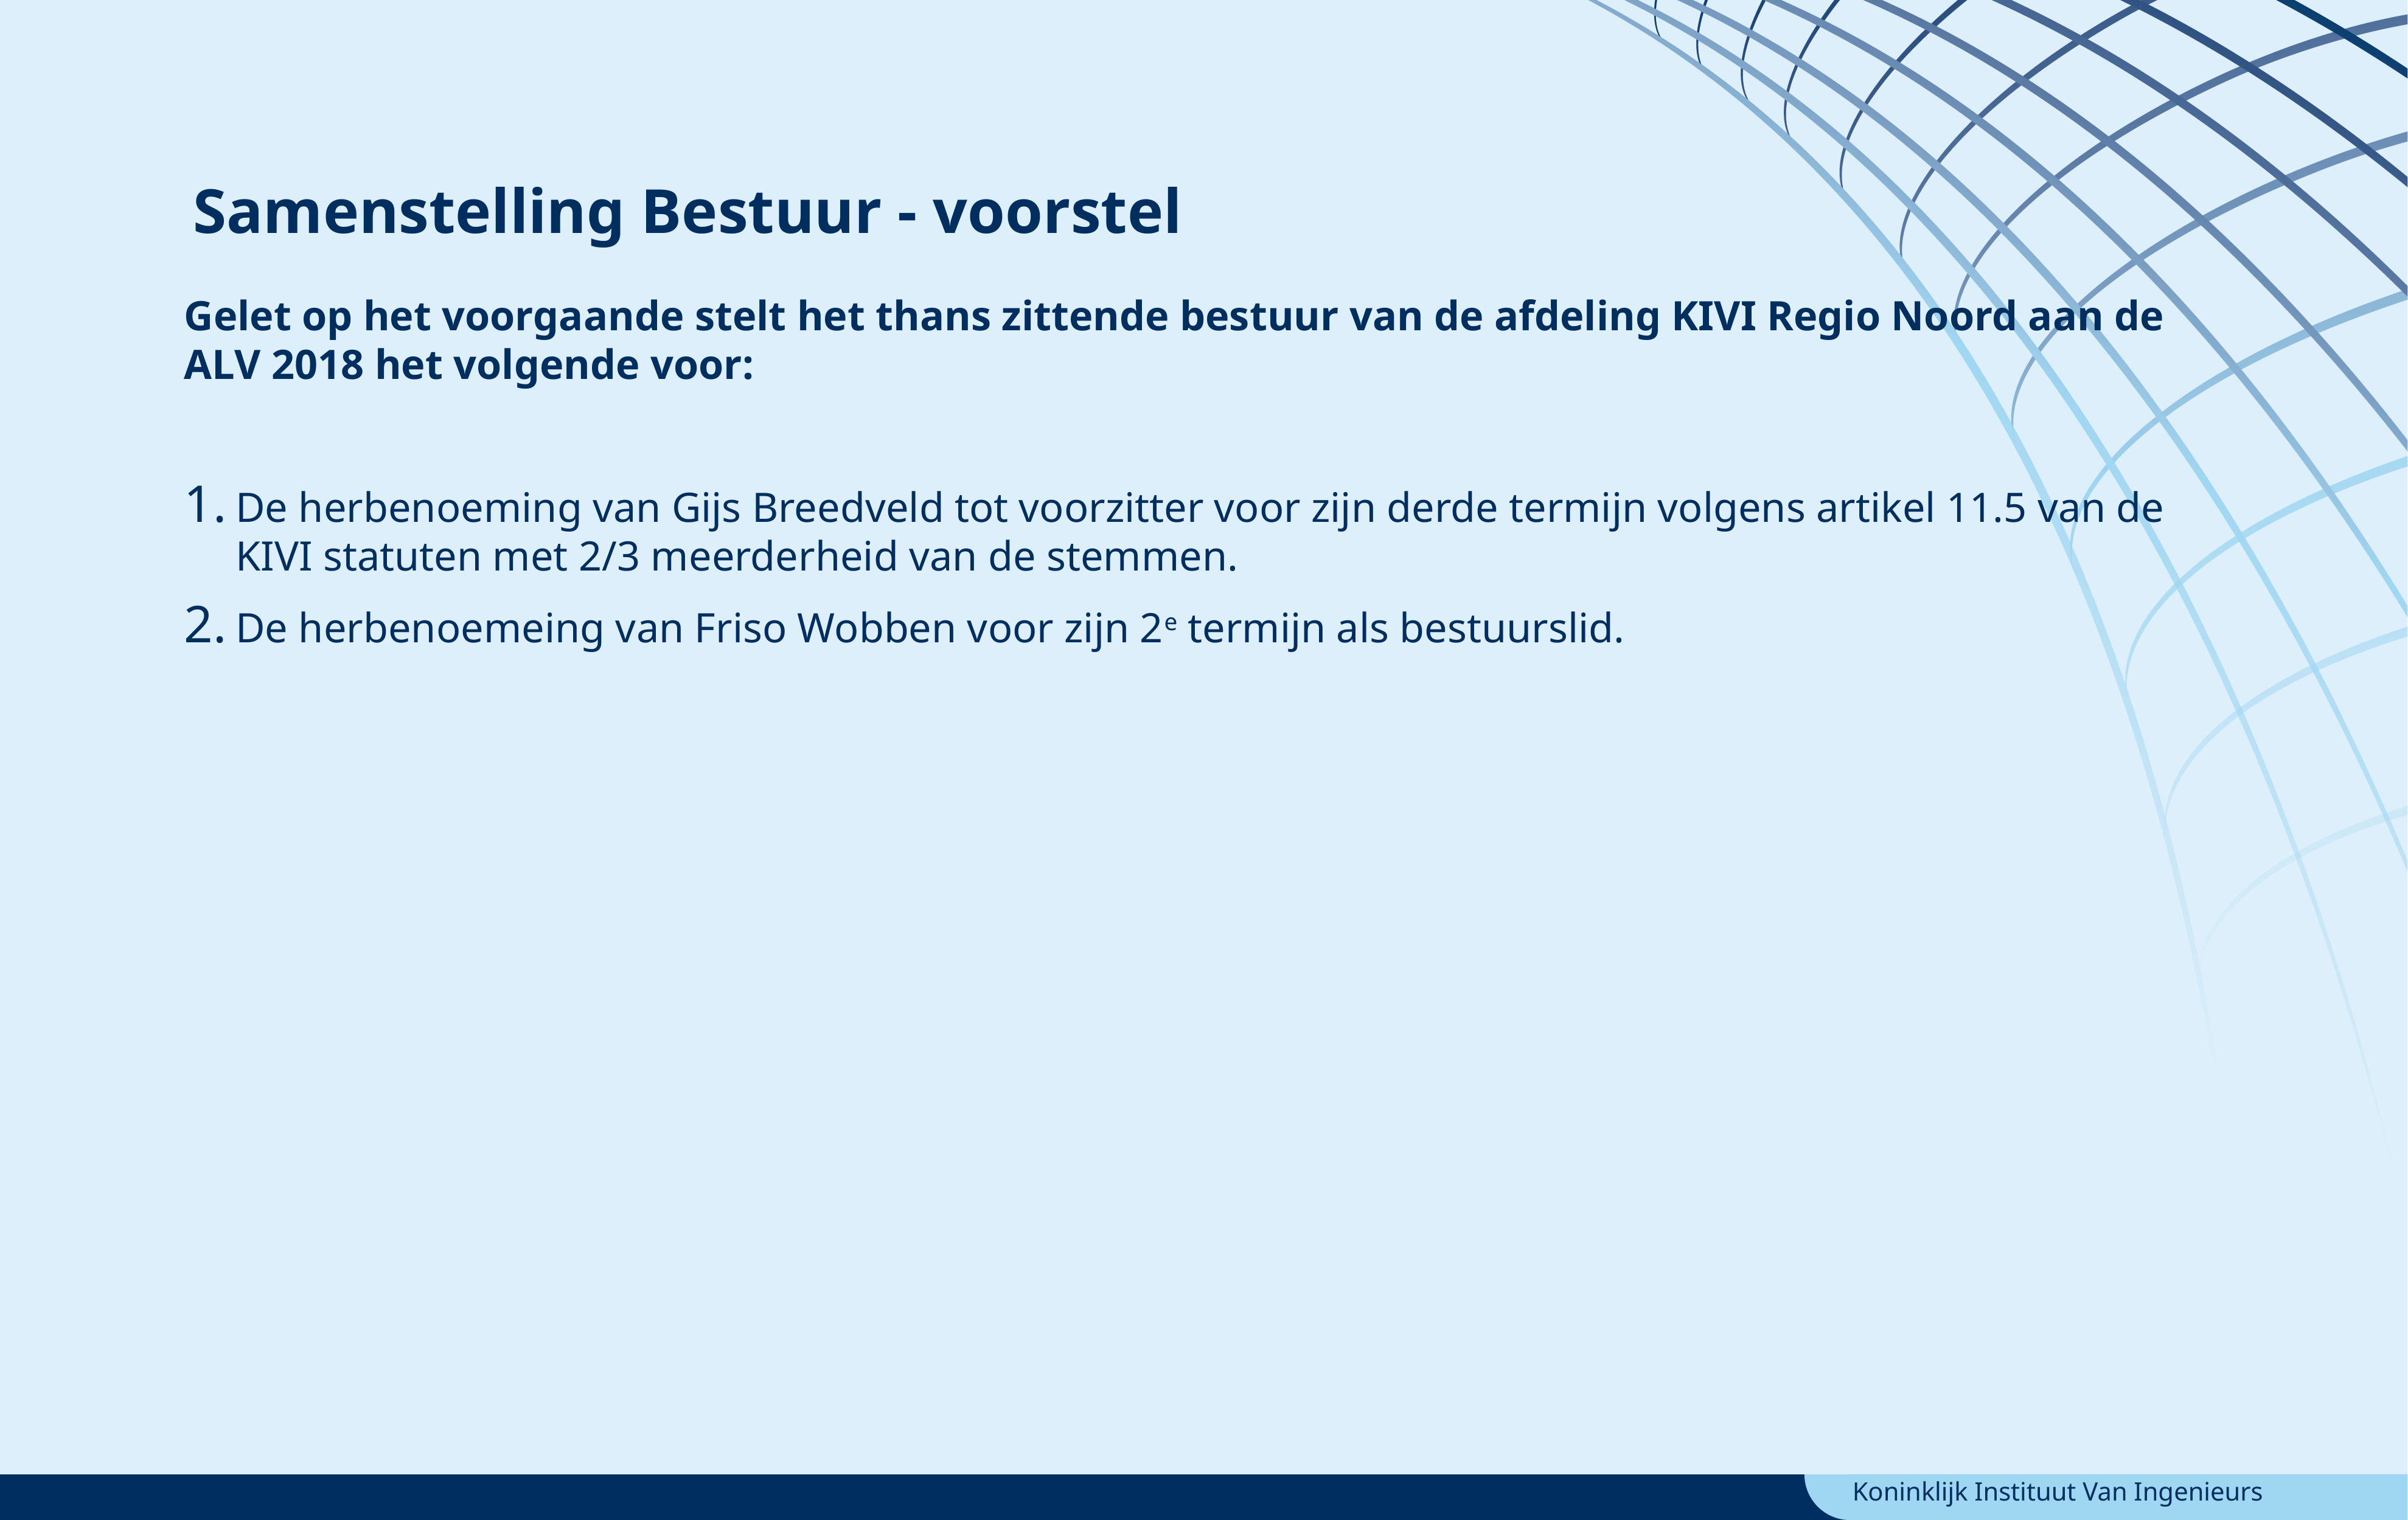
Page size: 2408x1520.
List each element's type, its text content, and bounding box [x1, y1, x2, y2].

list Samenstelling Bestuur - voorstel [184, 168, 1532, 285]
list Gelet op het voorgaande stelt het thans zittende bestuur van de afdeling KIVI Regio Noord aan de ALV 2018 het volgende voor: De herbenoeming van Gijs Breedveld tot voorzitter voor zijn derde termijn volgens artikel 11.5 van de KIVI statuten met 2/3 meerderheid van de stemmen. De herbenoemeing van Friso Wobben voor zijn 2e termijn als bestuurslid. [184, 285, 2246, 1473]
picture [0, 0, 2408, 1520]
